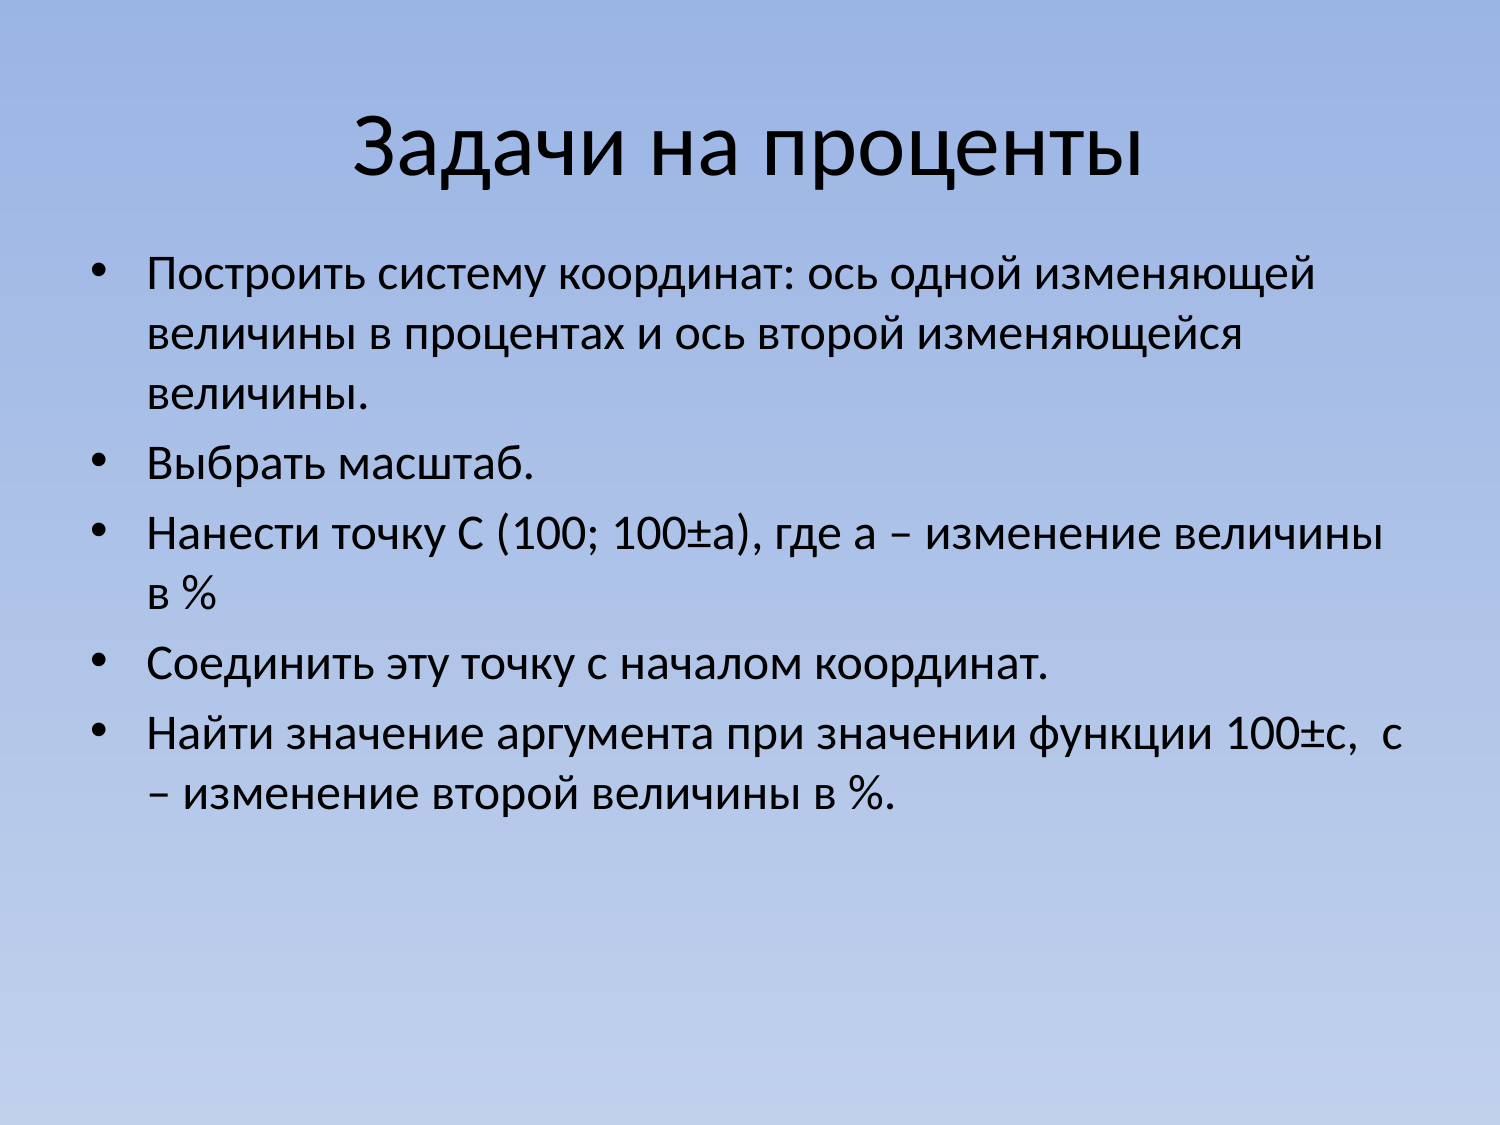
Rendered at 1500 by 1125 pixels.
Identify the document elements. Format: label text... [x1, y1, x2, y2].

list Построить систему координат: ось одной изменяющей величины в процентах и ось второй изменяющейся величины. Выбрать масштаб. Нанести точку С (100; 100±а), где а – изменение величины в % Соединить эту точку с началом координат. Найти значение аргумента при значении функции 100±с, с – изменение второй величины в %. [75, 231, 1425, 1059]
title Задачи на проценты [75, 45, 1425, 231]
